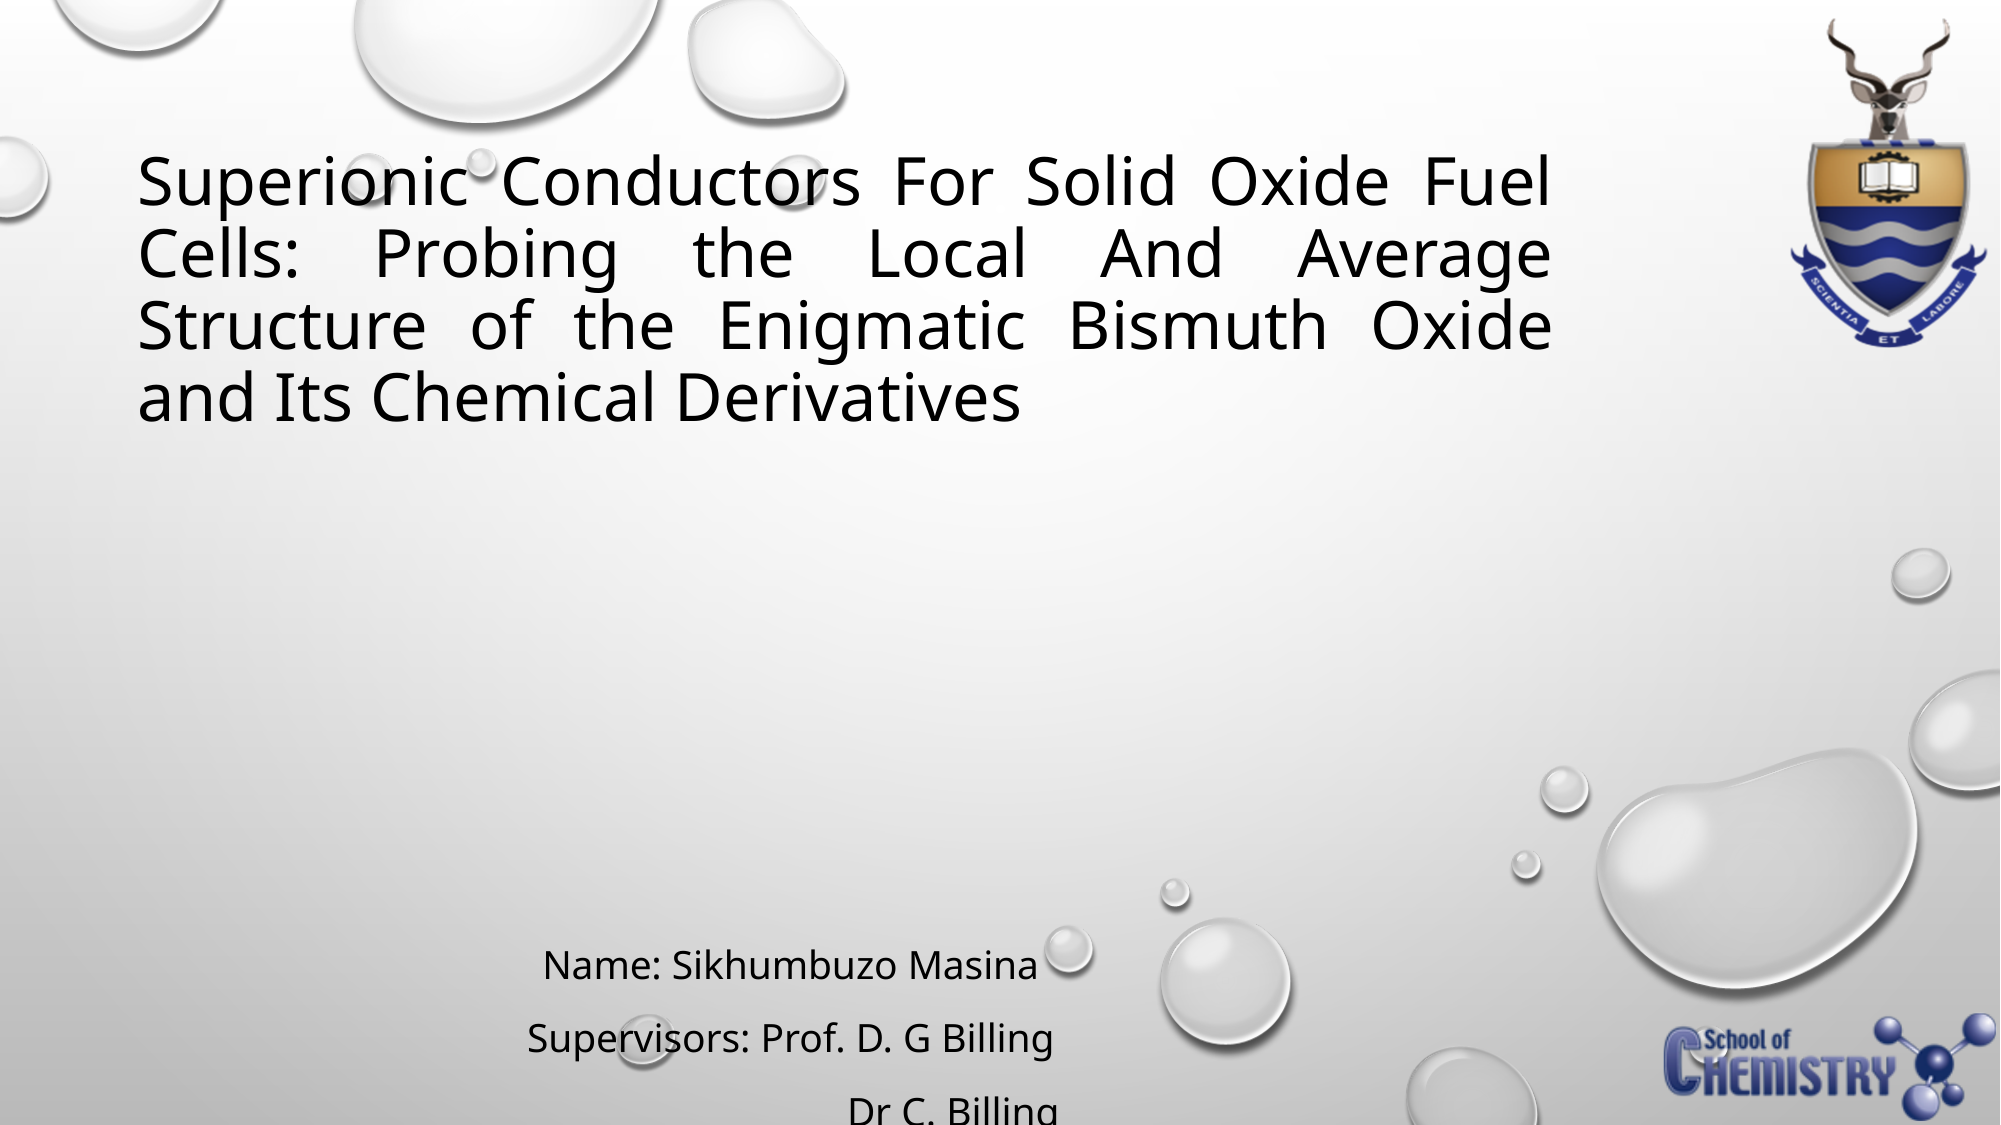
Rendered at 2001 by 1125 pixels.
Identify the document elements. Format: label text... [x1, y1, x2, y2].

subtitle Name: Sikhumbuzo Masina Supervisors: Prof. D. G Billing Dr C. Billing [66, 923, 1515, 1125]
picture [0, 0, 2000, 1125]
title Superionic Conductors For Solid Oxide Fuel Cells: Probing the Local And Average Structure of the Enigmatic Bismuth Oxide and Its Chemical Derivatives [122, 13, 1571, 444]
